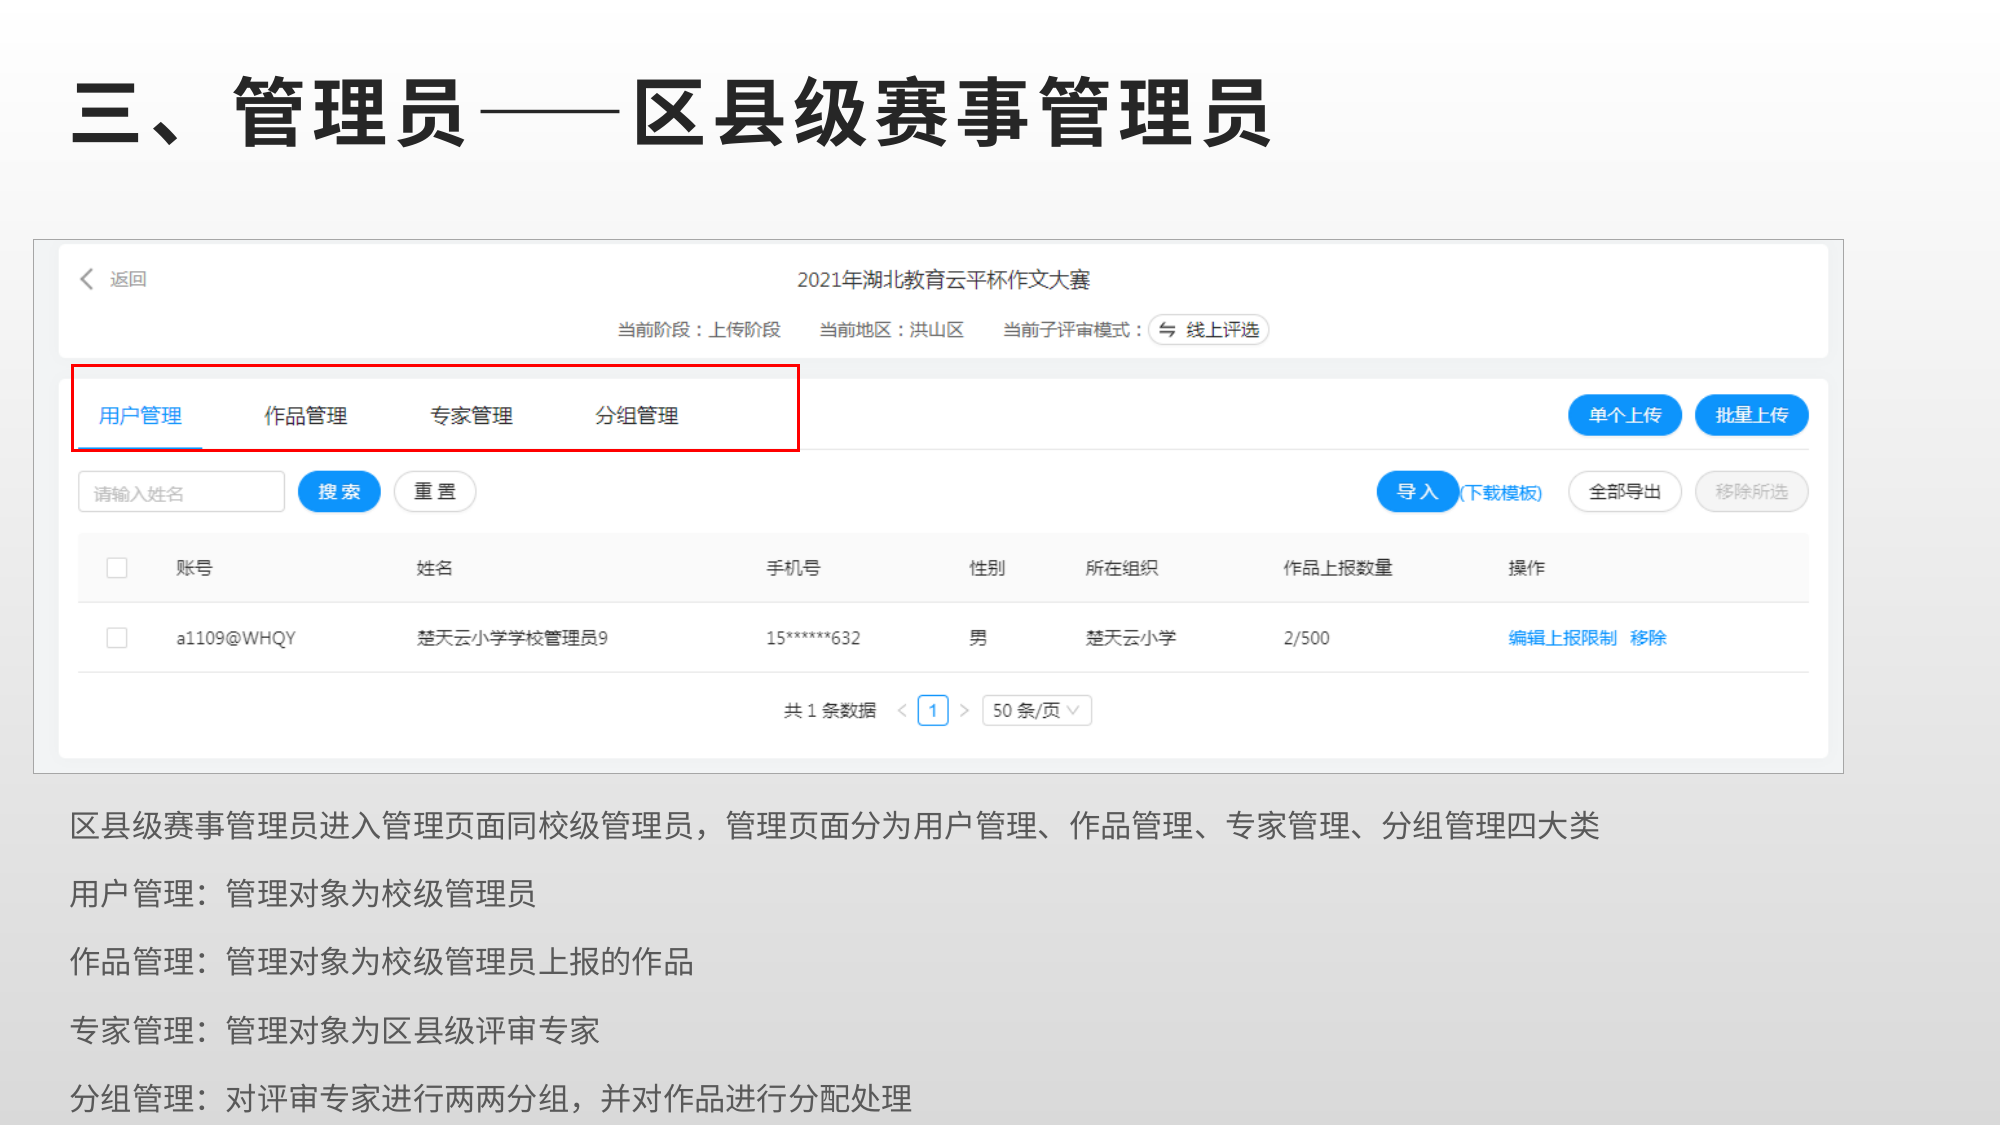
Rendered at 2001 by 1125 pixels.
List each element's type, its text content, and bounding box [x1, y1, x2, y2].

text_box 三、管理员——区县级赛事管理员 [54, 52, 1854, 169]
picture [33, 239, 1844, 774]
text_box 区县级赛事管理员进入管理页面同校级管理员，管理页面分为用户管理、作品管理、专家管理、分组管理四大类 用户管理：管理对象为校级管理员 作品管理：管理对象为校级管理员上报的作品 专家管理：管理对象为区县级评审专家 分组管理：对评审专家进行两两分组，并对作品进行分配处理 [54, 787, 1854, 1125]
